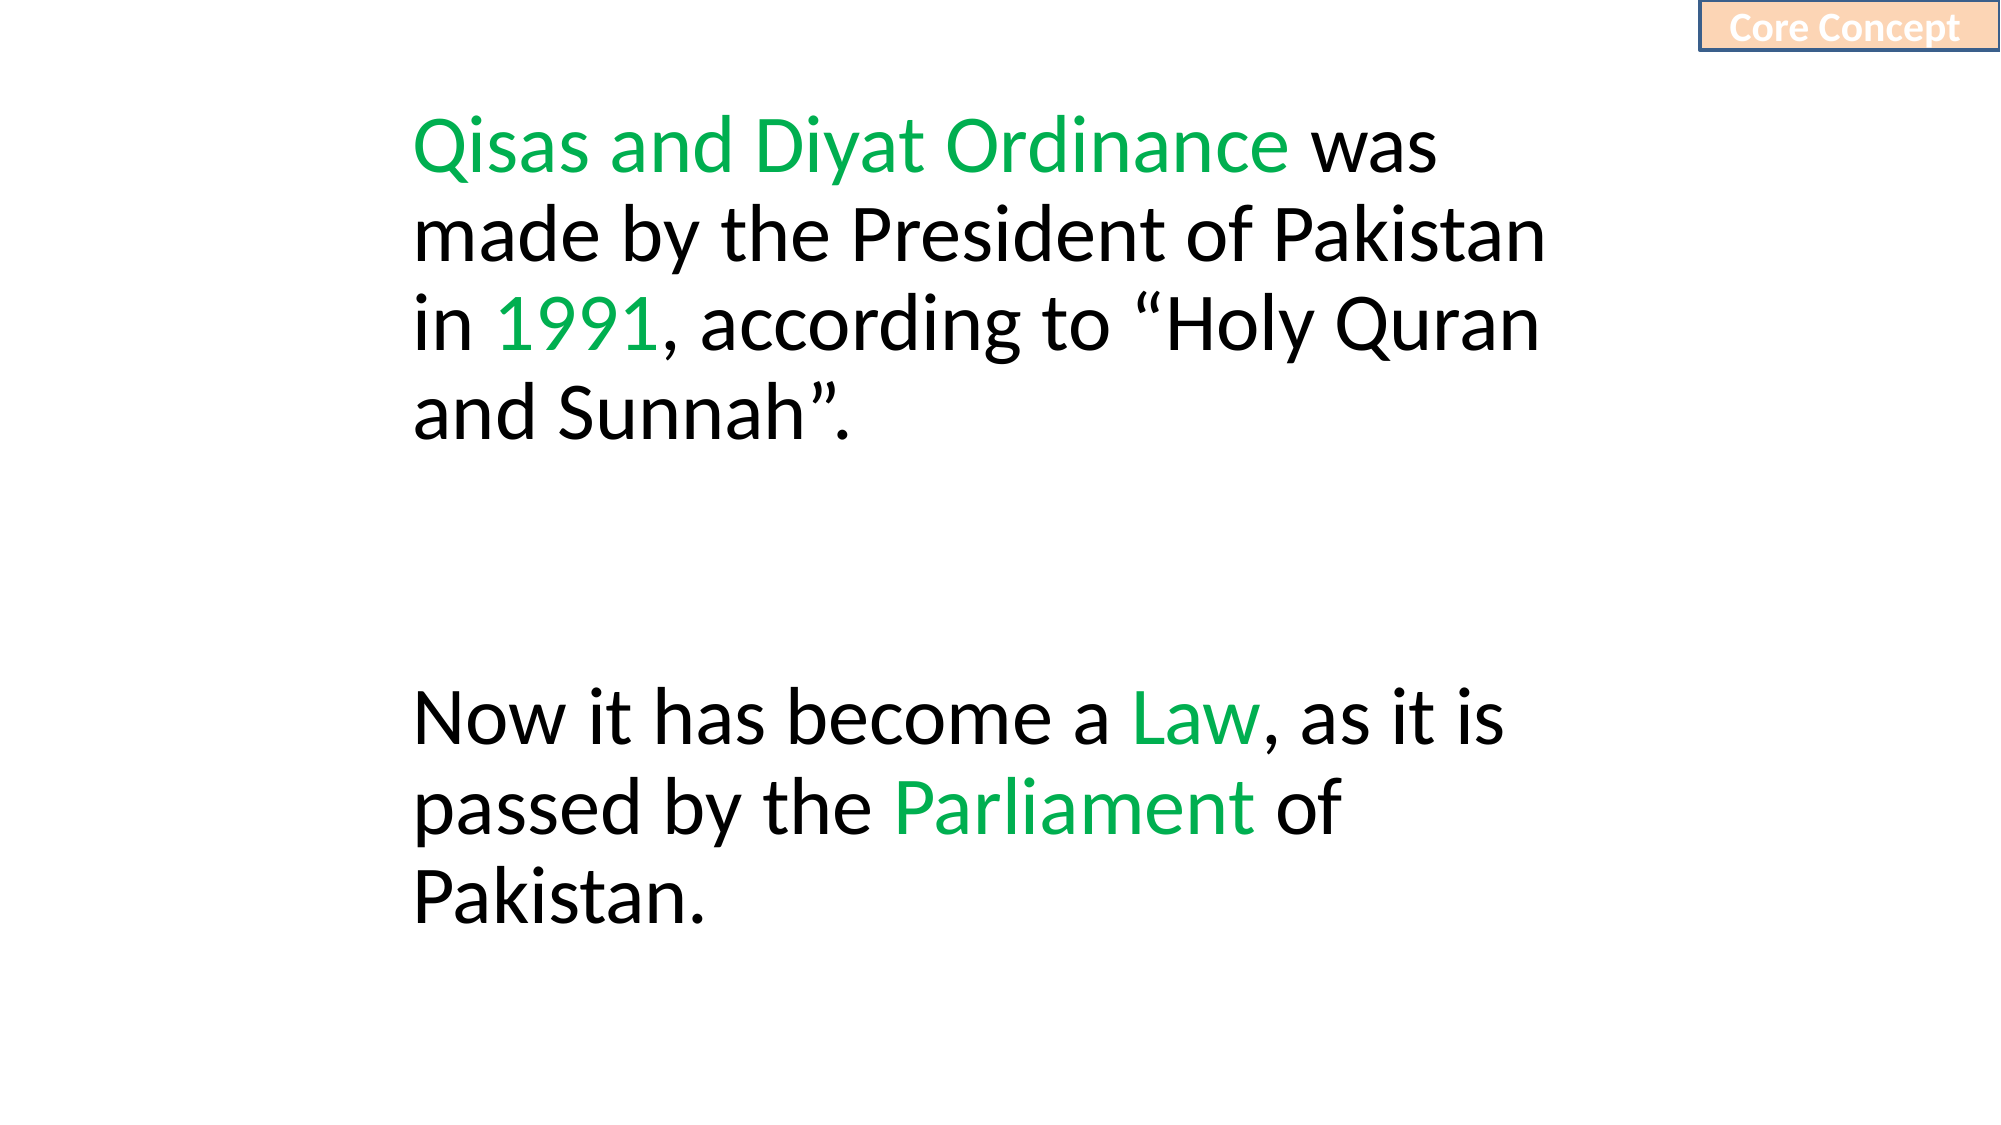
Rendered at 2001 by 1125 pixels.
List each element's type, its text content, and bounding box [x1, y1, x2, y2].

subtitle Now it has become a Law, as it is passed by the Parliament of Pakistan. [410, 661, 1516, 1125]
text_box Core Concept [1698, 0, 2000, 52]
text_box Qisas and Diyat Ordinance was made by the President of Pakistan in 1991, according to “Holy Quran and Sunnah”. [410, 90, 1563, 457]
